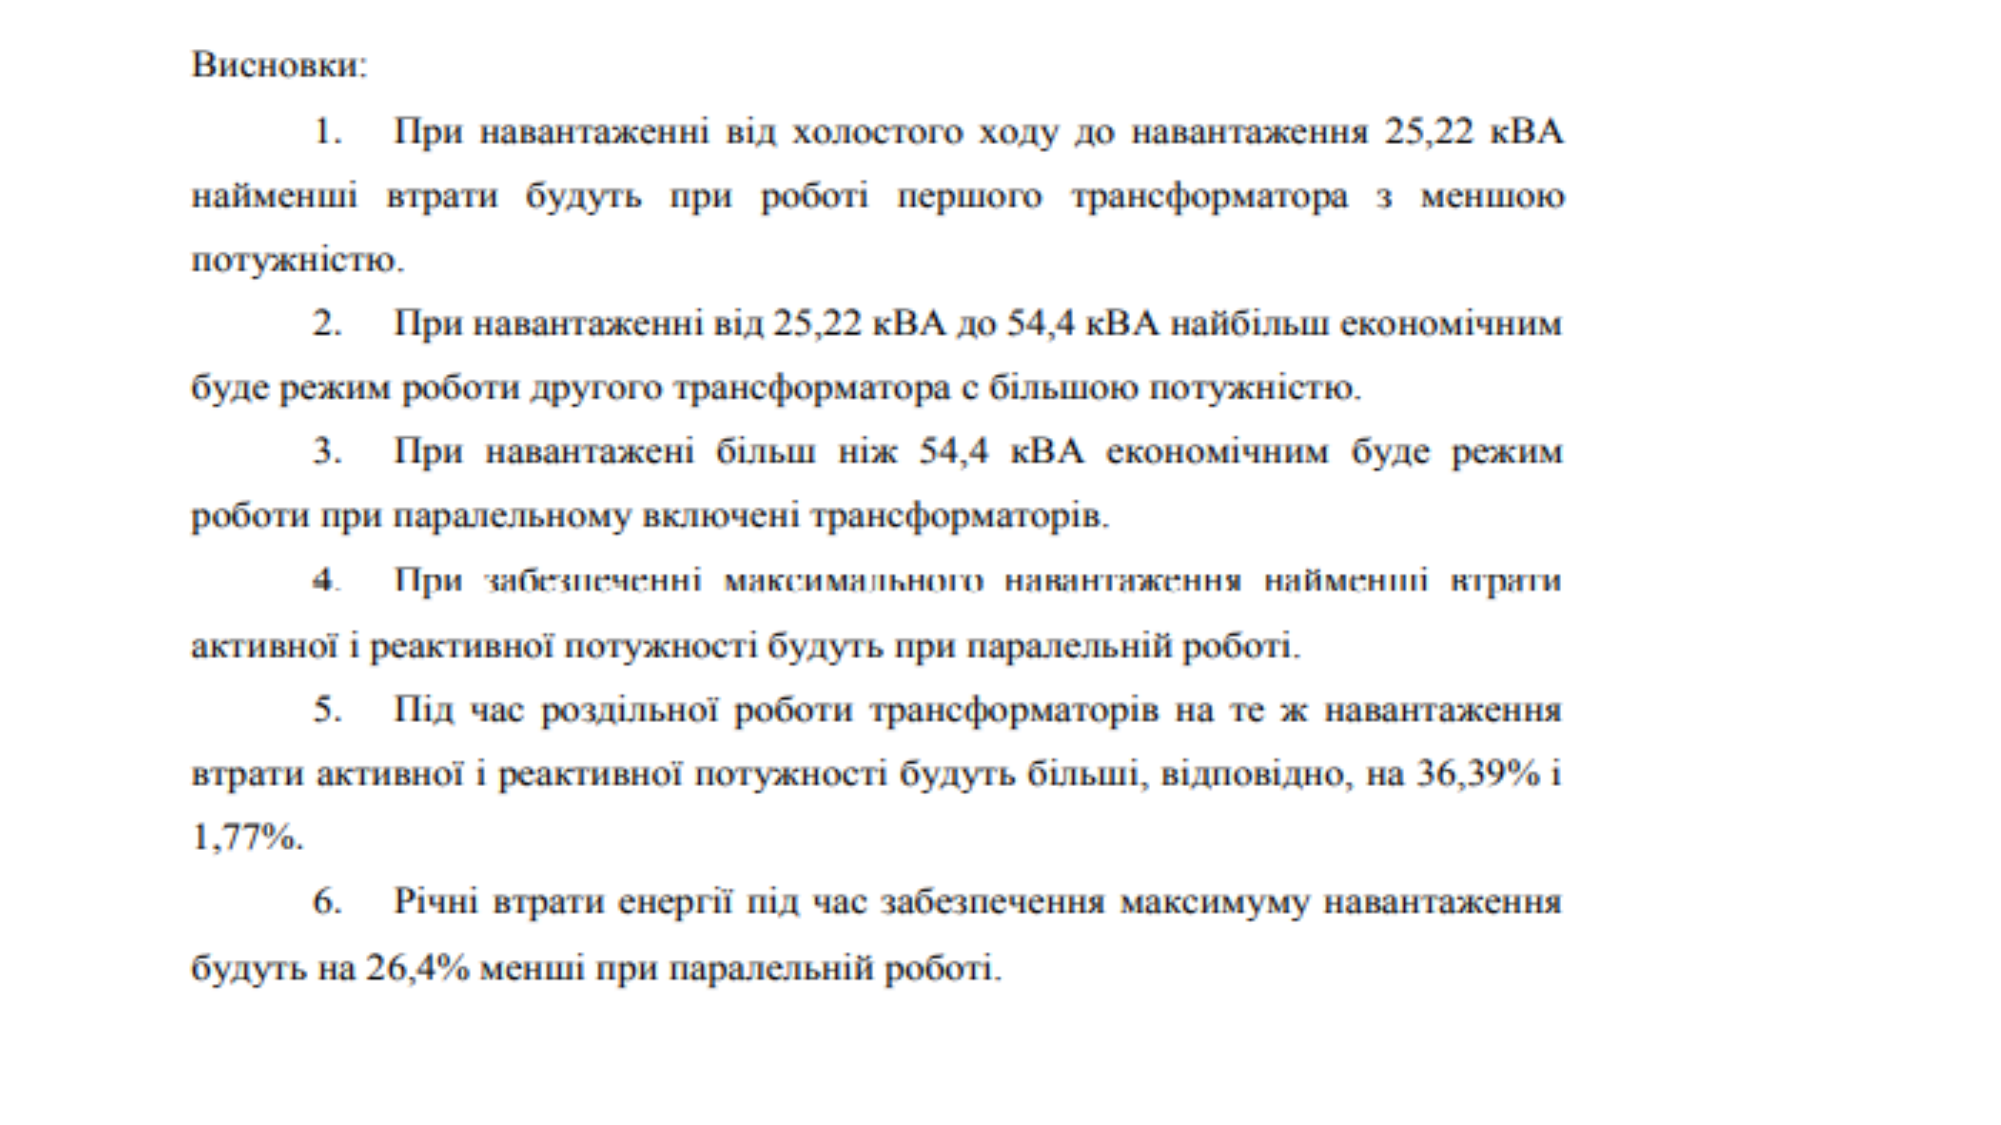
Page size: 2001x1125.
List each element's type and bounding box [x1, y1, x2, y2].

list [105, 35, 1660, 1010]
